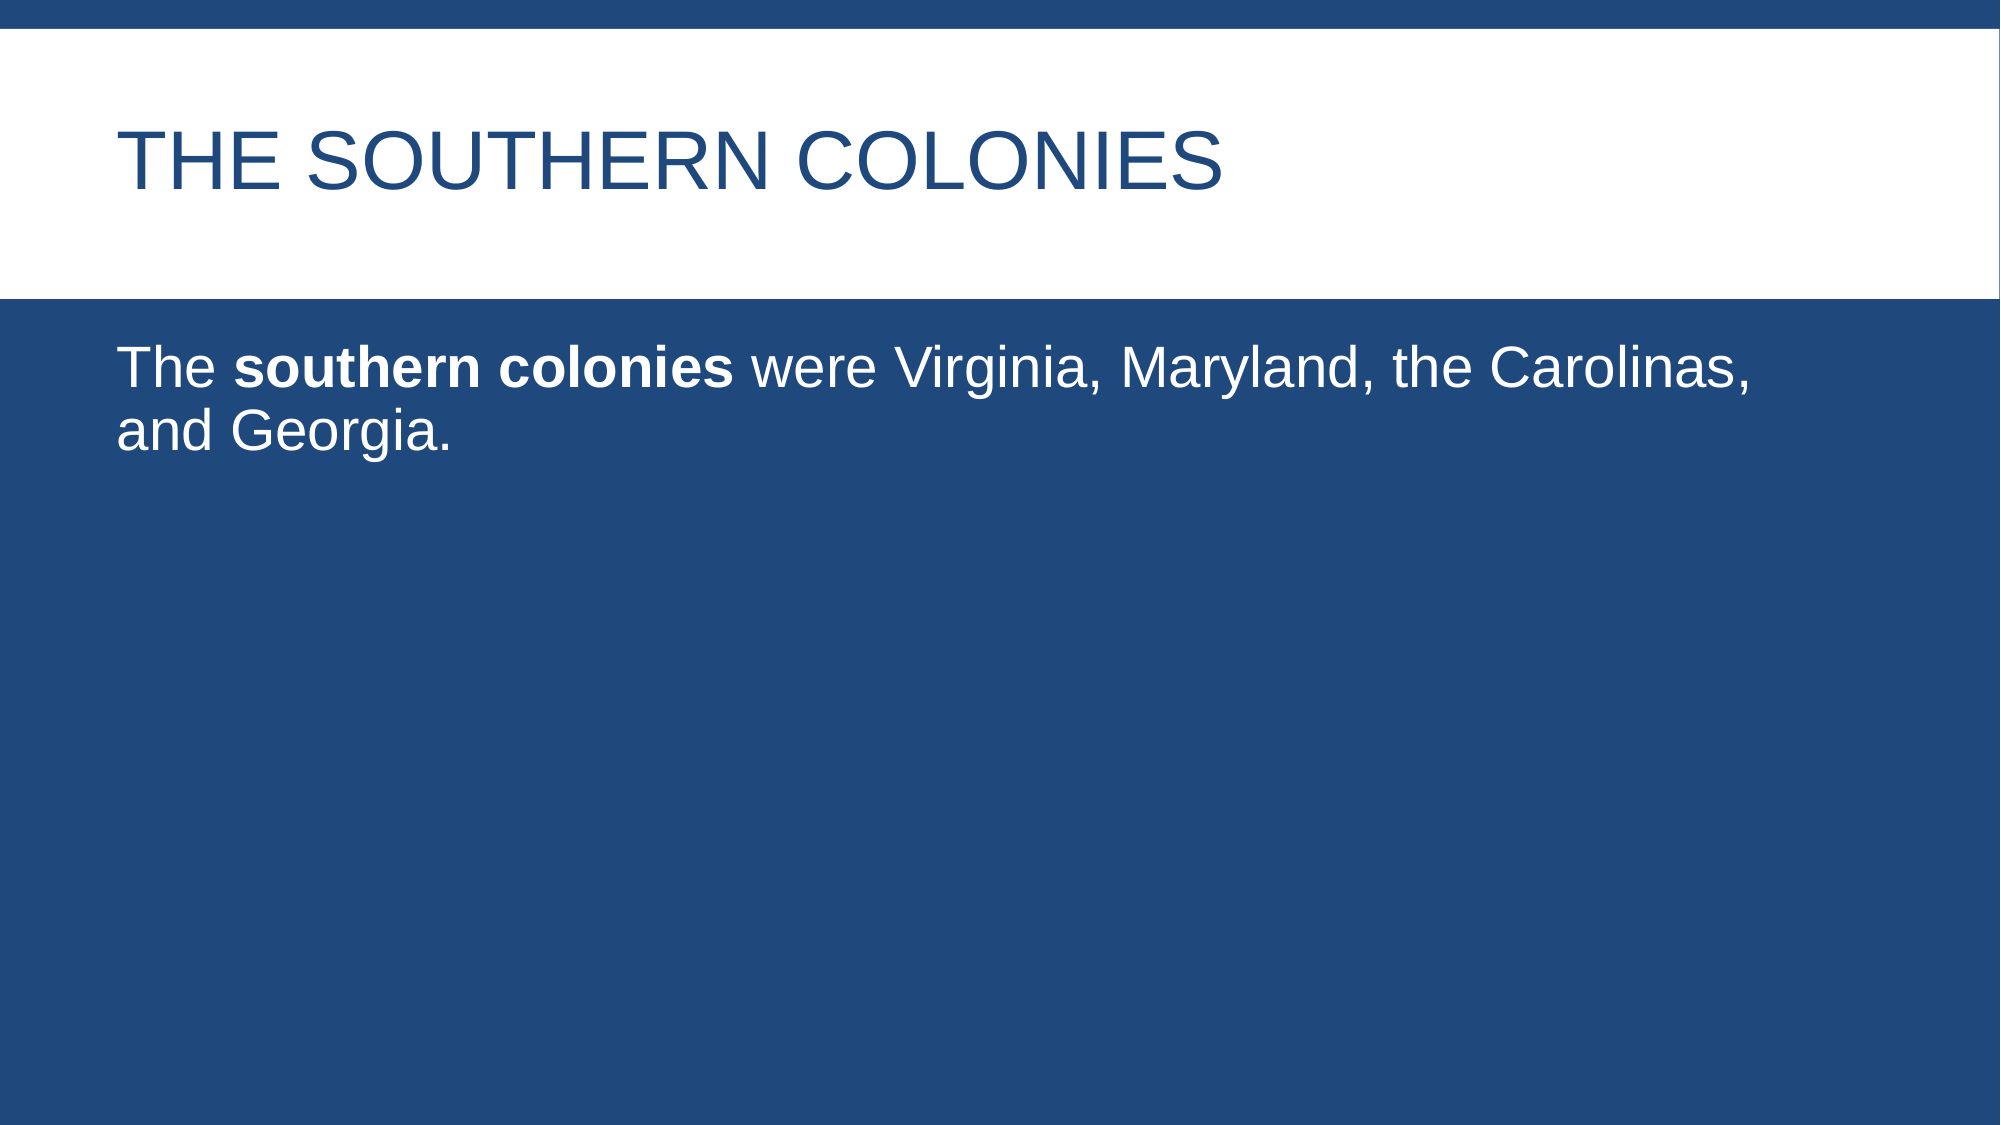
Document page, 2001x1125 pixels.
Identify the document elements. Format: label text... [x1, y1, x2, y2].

list The southern colonies were Virginia, Maryland, the Carolinas, and Georgia. [101, 329, 1803, 1068]
title The Southern Colonies [101, 46, 1899, 283]
